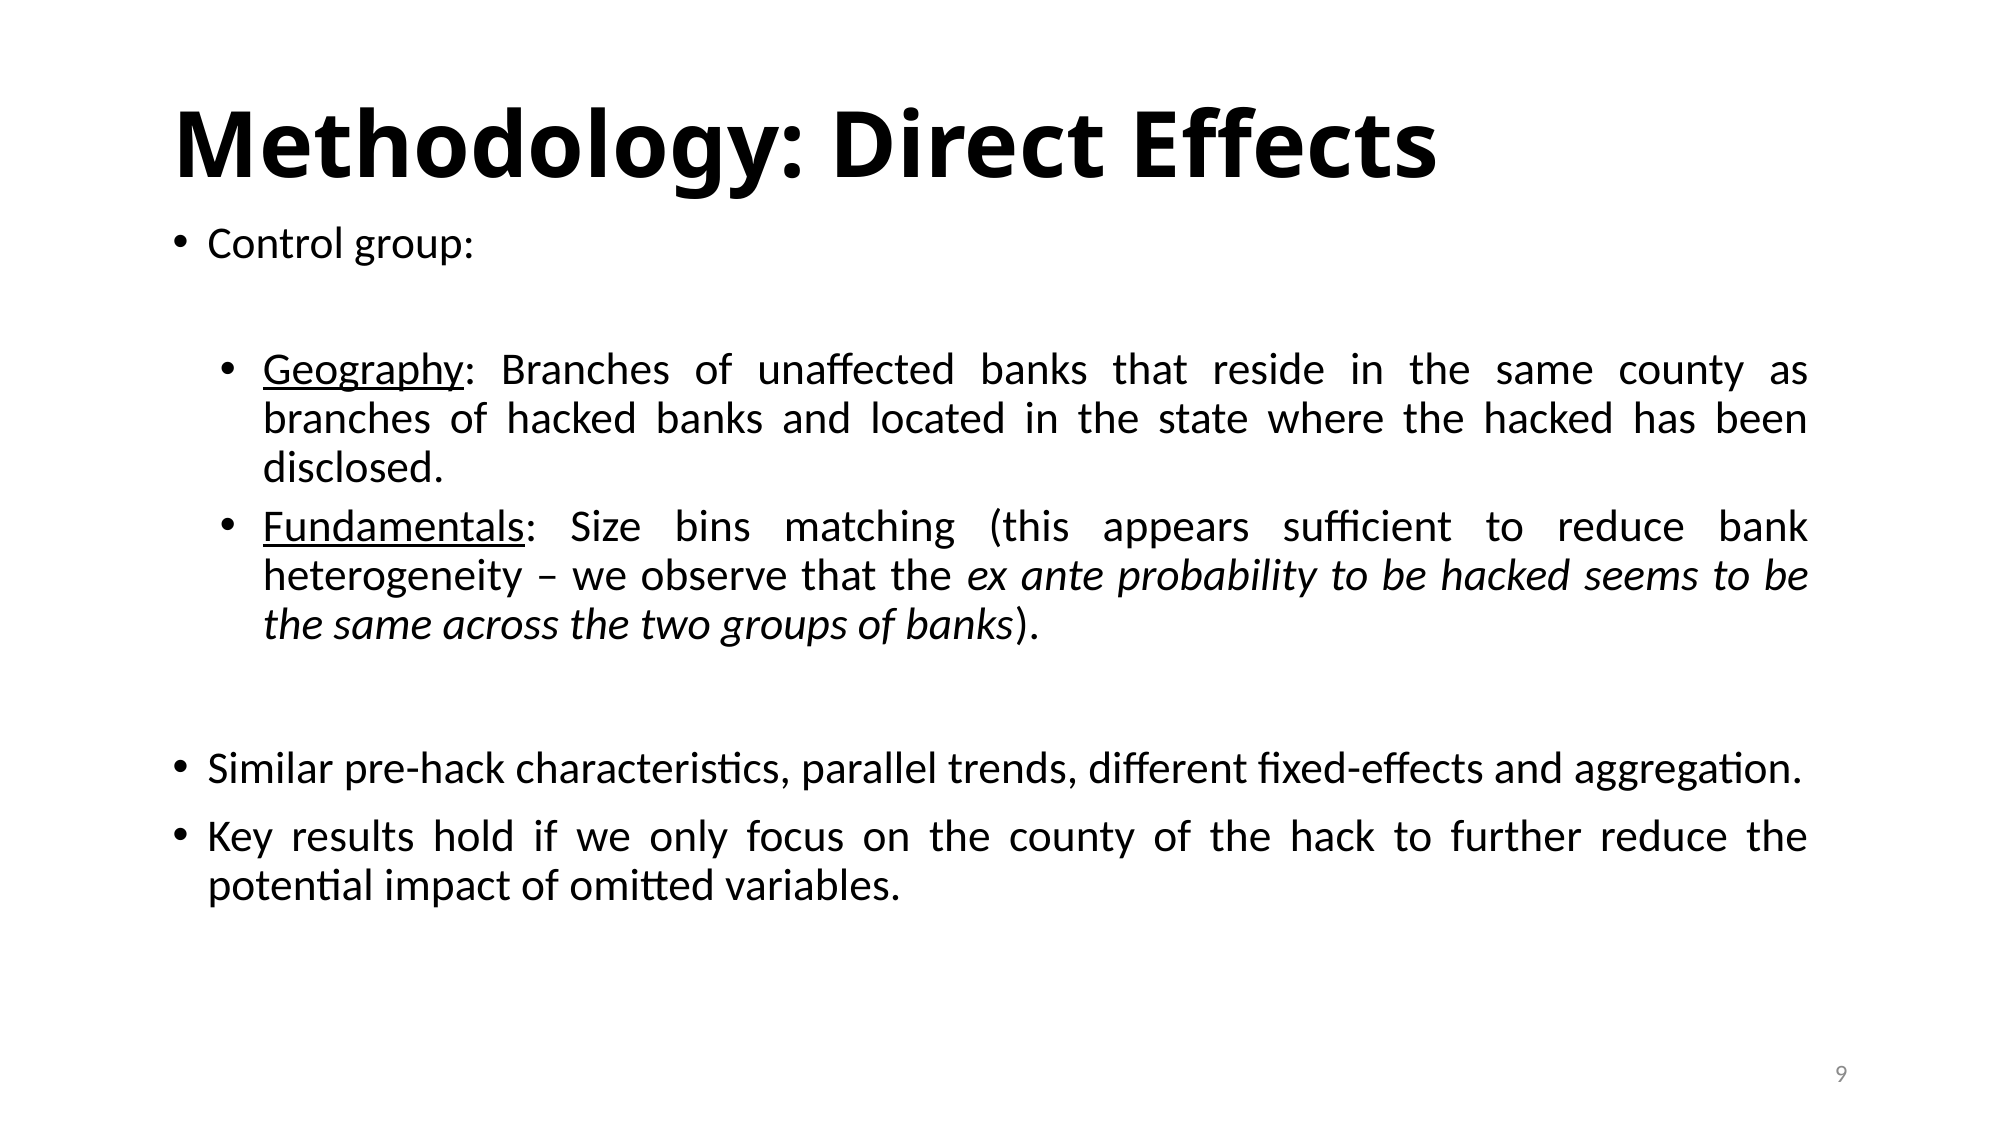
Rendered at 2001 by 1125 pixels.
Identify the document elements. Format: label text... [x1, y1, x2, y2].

slide_number 9 [1412, 1042, 1863, 1103]
title Methodology: Direct Effects [157, 83, 1679, 211]
list Control group: Geography: Branches of unaffected banks that reside in the same county as branches of hacked banks and located in the state where the hacked has been disclosed. Fundamentals: Size bins matching (this appears sufficient to reduce bank heterogeneity – we observe that the ex ante probability to be hacked seems to be the same across the two groups of banks). Similar pre-hack characteristics, parallel trends, different fixed-effects and aggregation. Key results hold if we only focus on the county of the hack to further reduce the potential impact of omitted variables. [157, 211, 1826, 975]
